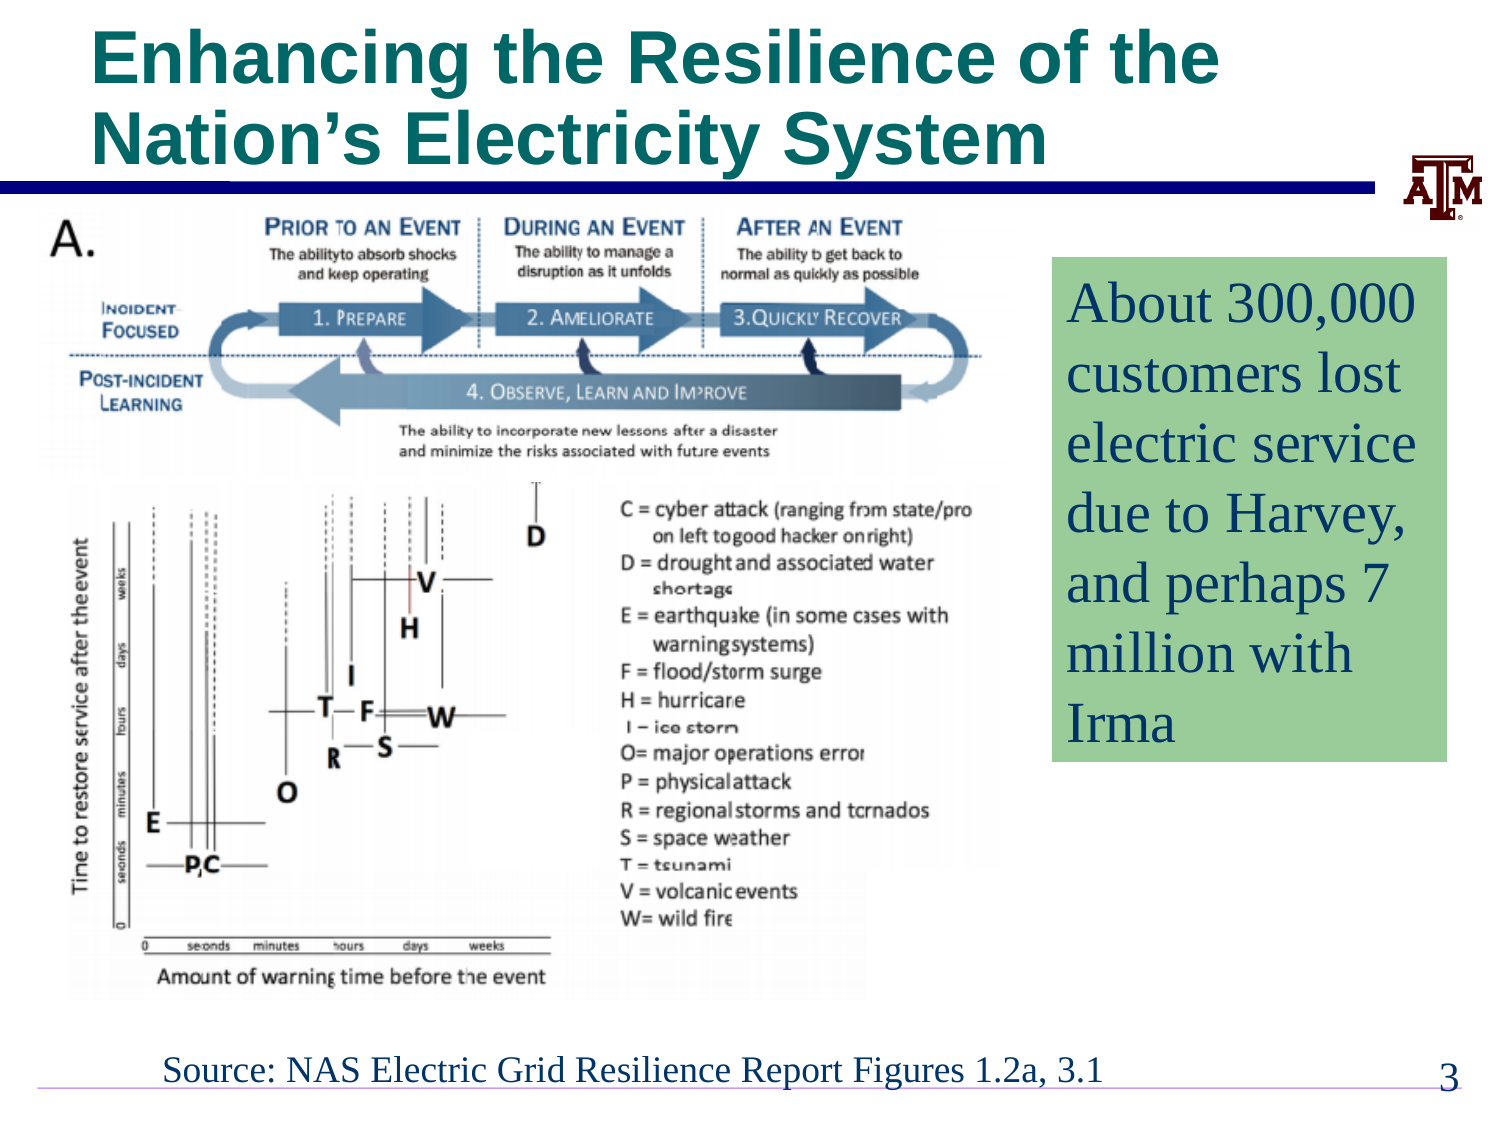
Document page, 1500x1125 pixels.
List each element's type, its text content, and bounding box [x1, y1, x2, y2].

text_box About 300,000 customers lost electric service due to Harvey, and perhaps 7 million with Irma [1051, 257, 1447, 762]
slide_number 2 [1162, 1037, 1476, 1113]
title Enhancing the Resilience of the Nation’s Electricity System [74, 12, 1388, 188]
picture [1392, 137, 1493, 238]
picture [0, 482, 999, 1001]
text_box Source: NAS Electric Grid Resilience Report Figures 1.2a, 3.1 [147, 1037, 1130, 1098]
picture [37, 207, 1013, 479]
